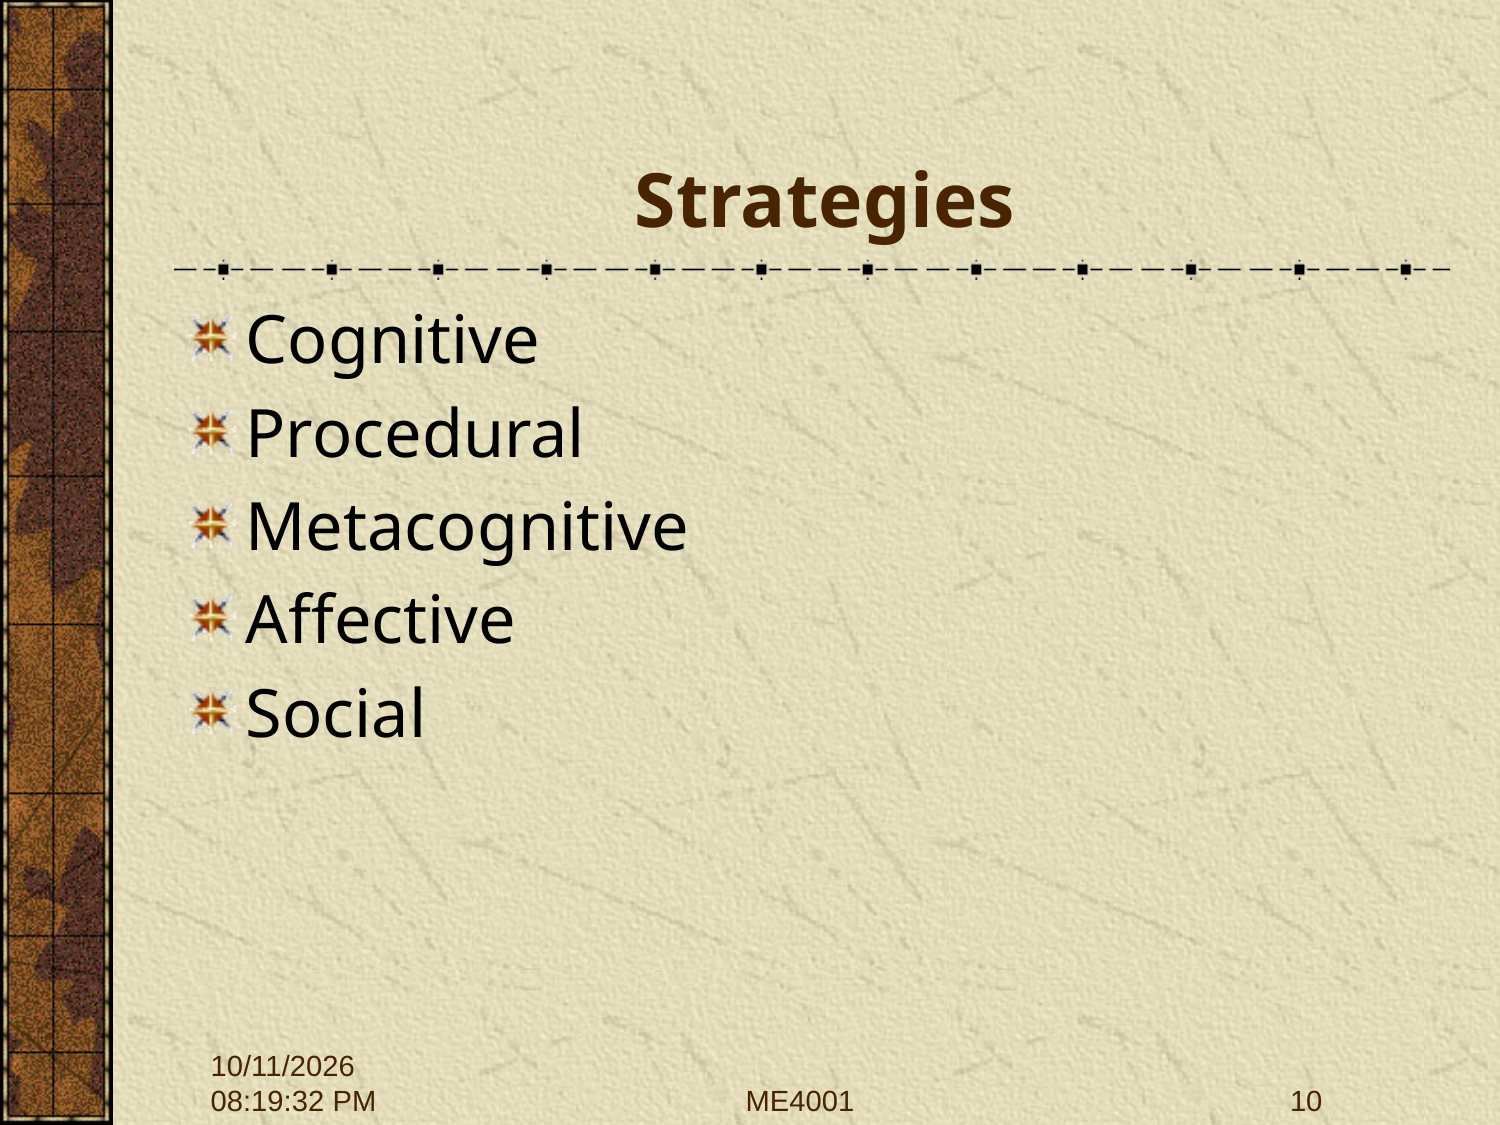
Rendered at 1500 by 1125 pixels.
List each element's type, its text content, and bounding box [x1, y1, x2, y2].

footer ME4001 [562, 1049, 1038, 1125]
slide_number 10 [1149, 1049, 1463, 1125]
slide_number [137, 1049, 451, 1125]
list Cognitive Procedural Metacognitive Affective Social [173, 289, 1449, 965]
title Strategies [187, 62, 1463, 251]
picture [0, 0, 1500, 1125]
